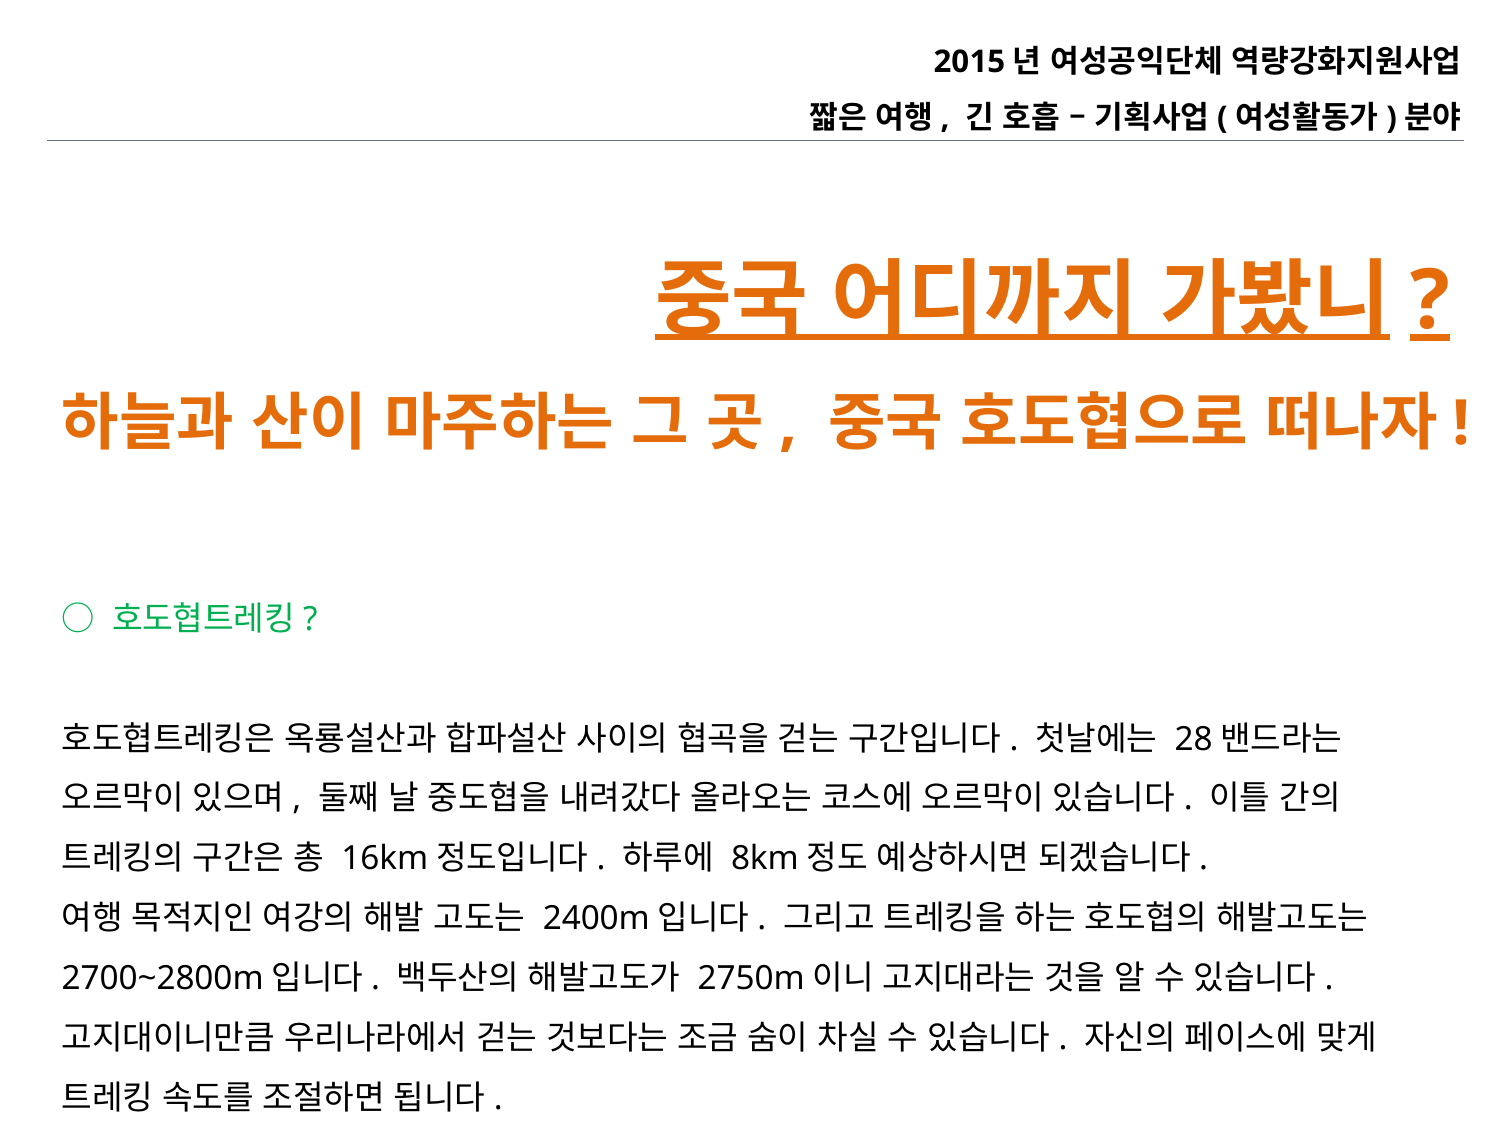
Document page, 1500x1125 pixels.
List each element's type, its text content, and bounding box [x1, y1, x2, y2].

text_box 중국 어디까지 가봤니? 하늘과 산이 마주하는 그 곳, 중국 호도협으로 떠나자! ○ 호도협트레킹? 호도협트레킹은 옥룡설산과 합파설산 사이의 협곡을 걷는 구간입니다. 첫날에는 28밴드라는 오르막이 있으며, 둘째 날 중도협을 내려갔다 올라오는 코스에 오르막이 있습니다. 이틀 간의 트레킹의 구간은 총 16km정도입니다. 하루에 8km정도 예상하시면 되겠습니다. 여행 목적지인 여강의 해발 고도는 2400m입니다. 그리고 트레킹을 하는 호도협의 해발고도는 2700~2800m입니다. 백두산의 해발고도가 2750m이니 고지대라는 것을 알 수 있습니다. 고지대이니만큼 우리나라에서 걷는 것보다는 조금 숨이 차실 수 있습니다. 자신의 페이스에 맞게 트레킹 속도를 조절하면 됩니다. [46, 187, 1465, 1124]
text_box 2015년 여성공익단체 역량강화지원사업 짧은 여행, 긴 호흡 – 기획사업(여성활동가)분야 [679, 75, 1477, 143]
text_box [0, 550, 1500, 1125]
text_box [0, 0, 1500, 75]
